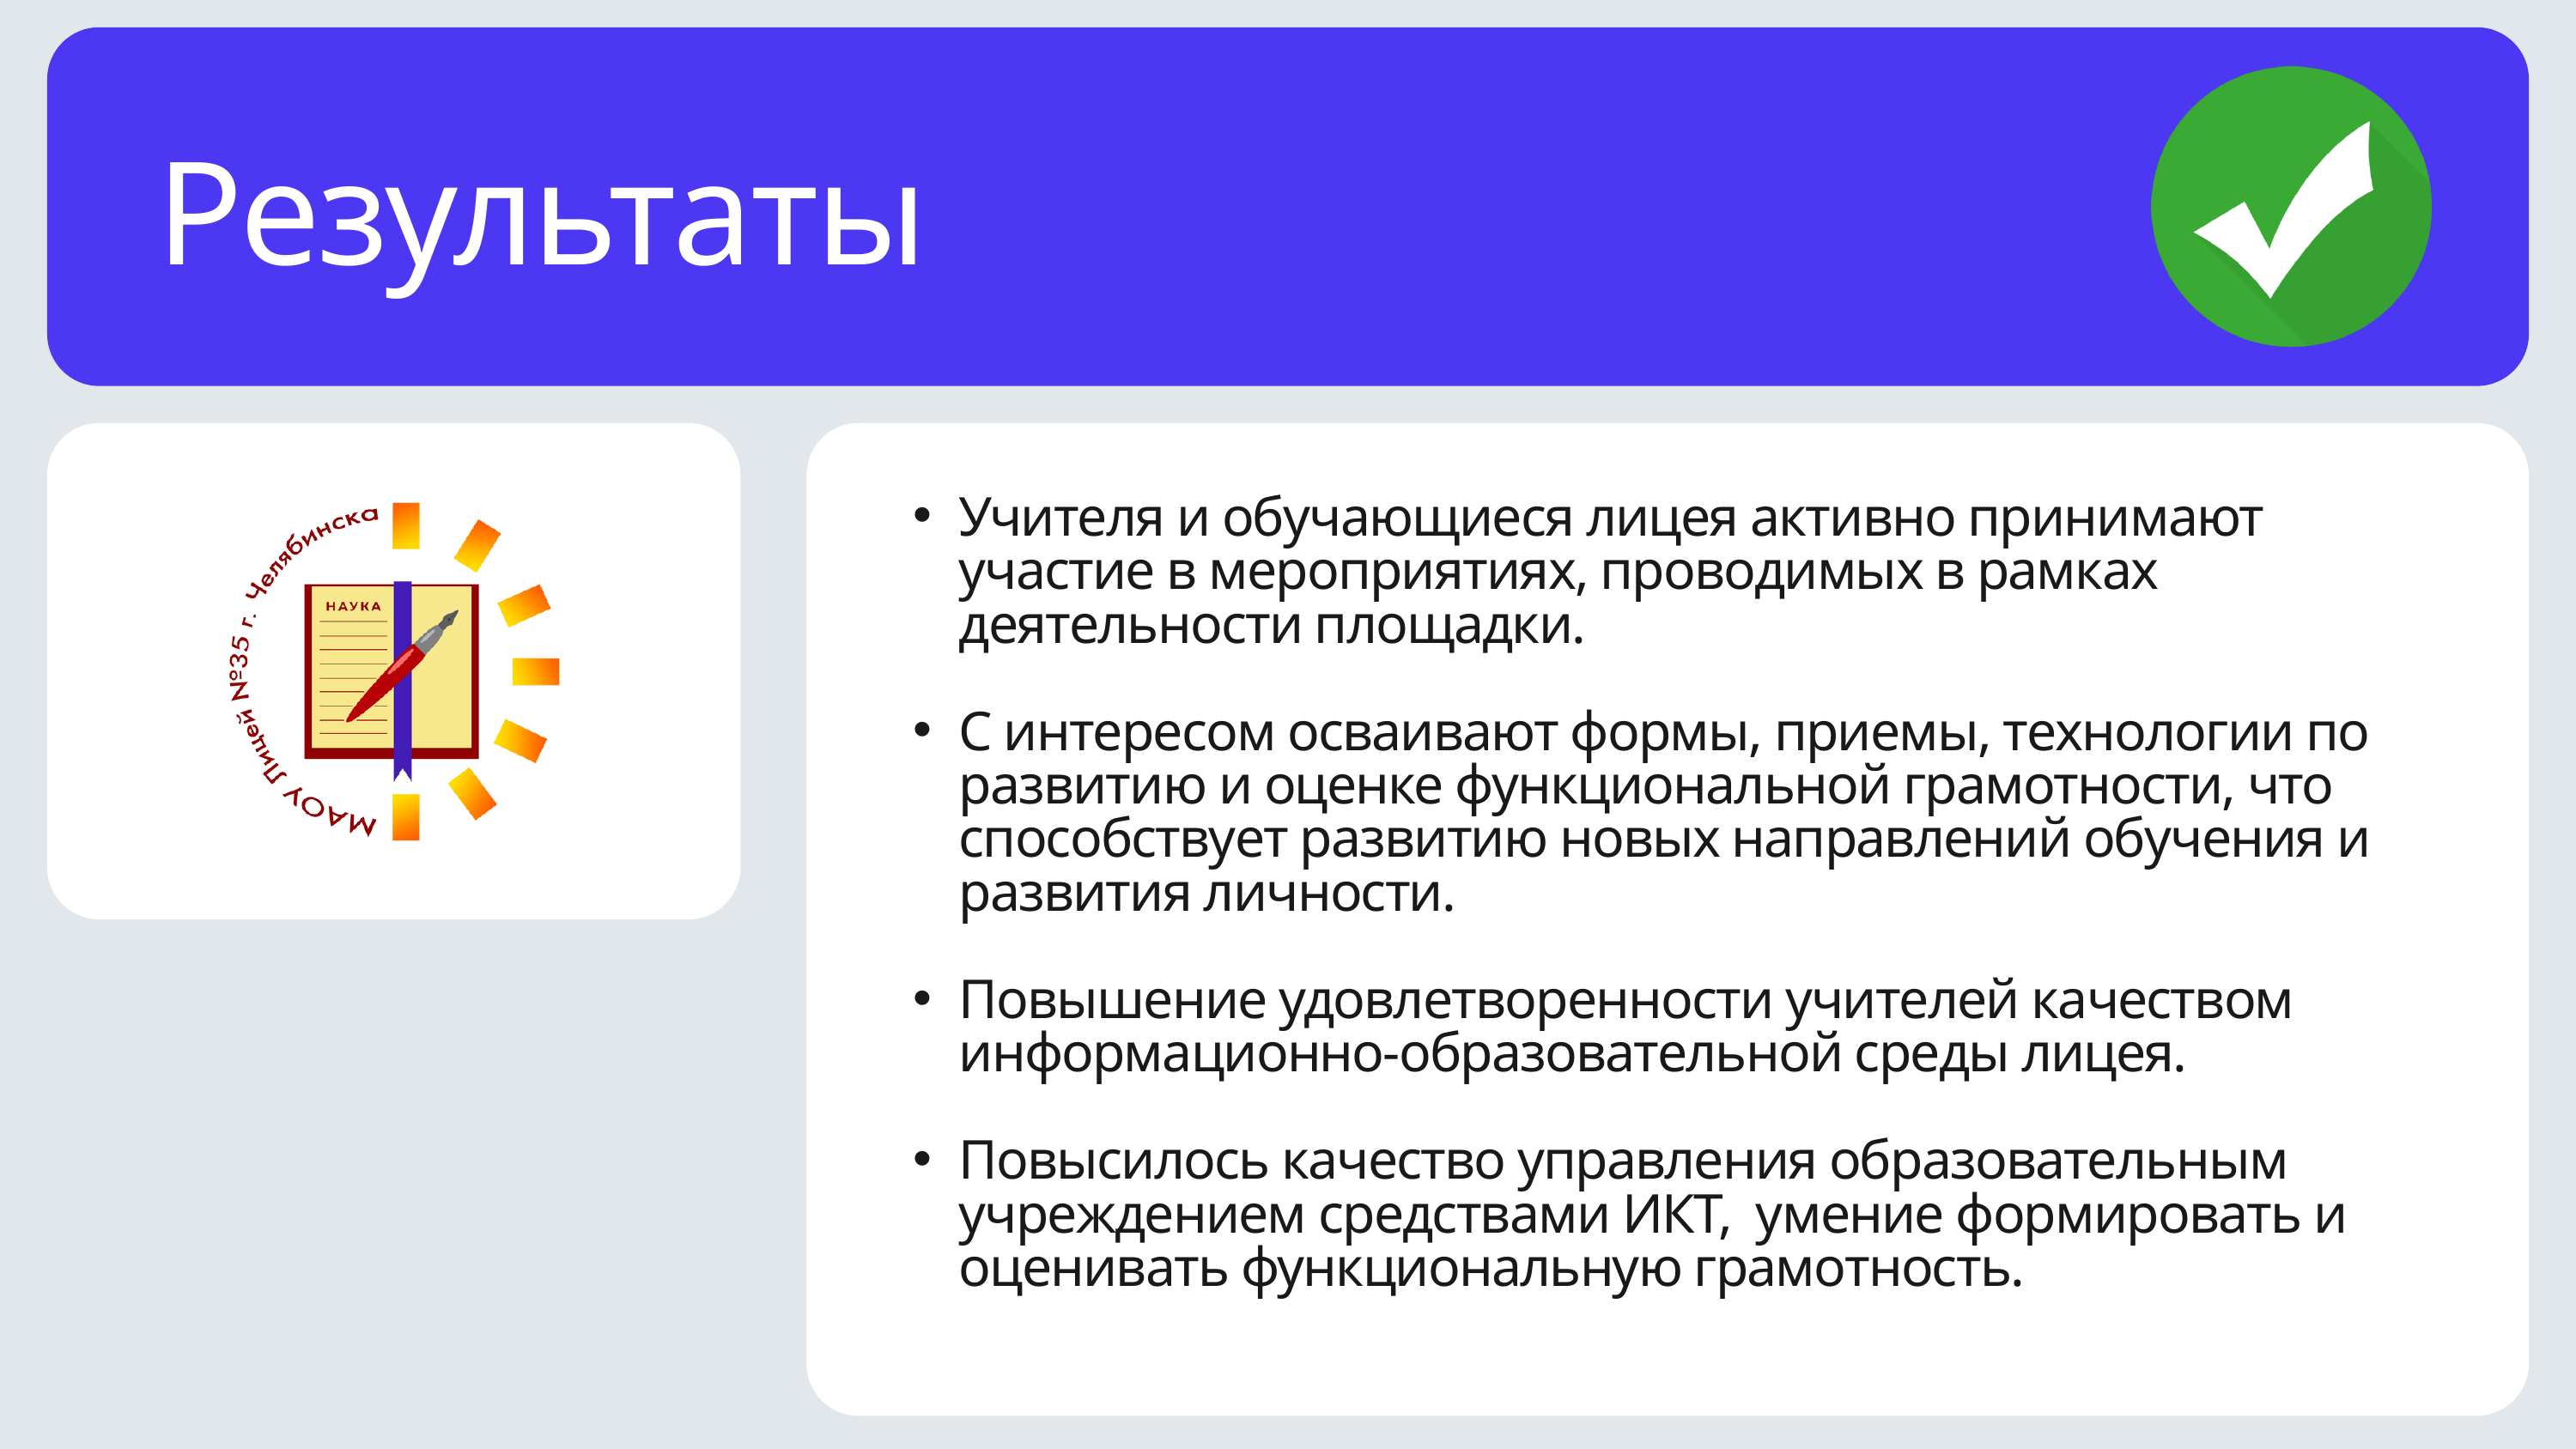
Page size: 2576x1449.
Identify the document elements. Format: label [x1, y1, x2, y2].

text_box [46, 422, 741, 920]
text_box [46, 27, 2530, 386]
picture [2151, 66, 2432, 347]
text_box [806, 422, 2530, 1416]
picture [185, 443, 603, 899]
